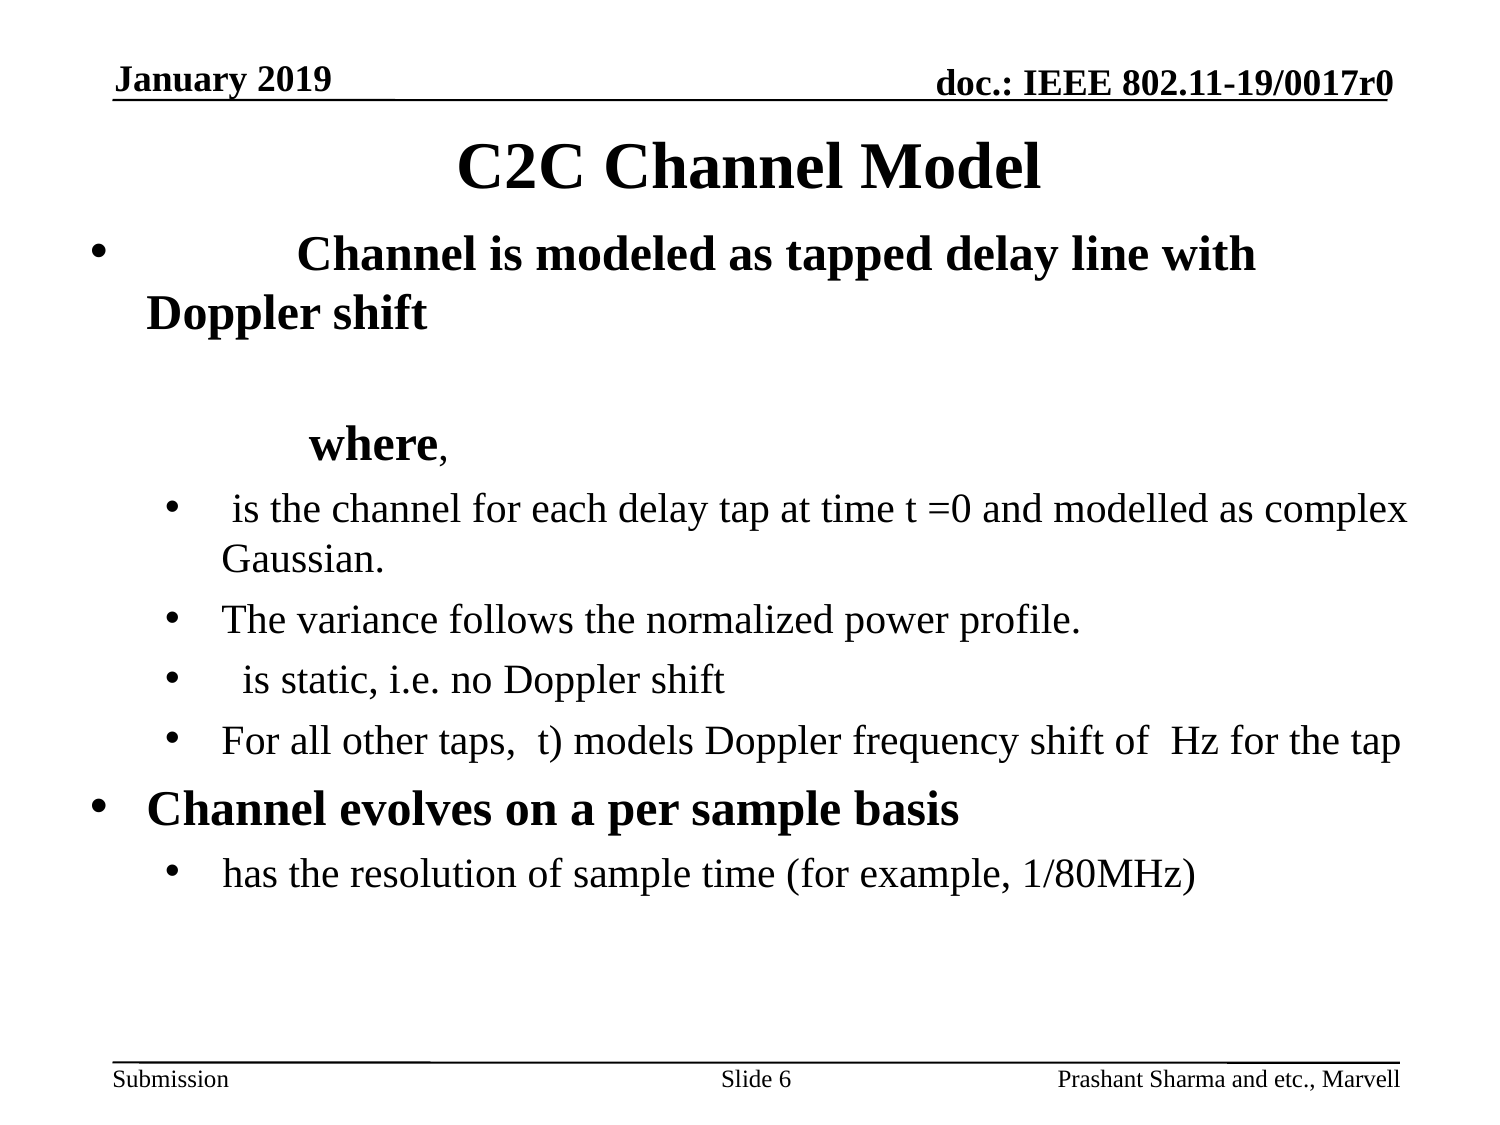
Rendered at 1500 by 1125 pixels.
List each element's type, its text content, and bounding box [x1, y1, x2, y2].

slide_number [114, 54, 423, 100]
title C2C Channel Model [112, 74, 1388, 250]
footer Prashant Sharma and etc., Marvell [878, 1061, 1402, 1093]
slide_number Slide 6 [712, 1061, 800, 1123]
